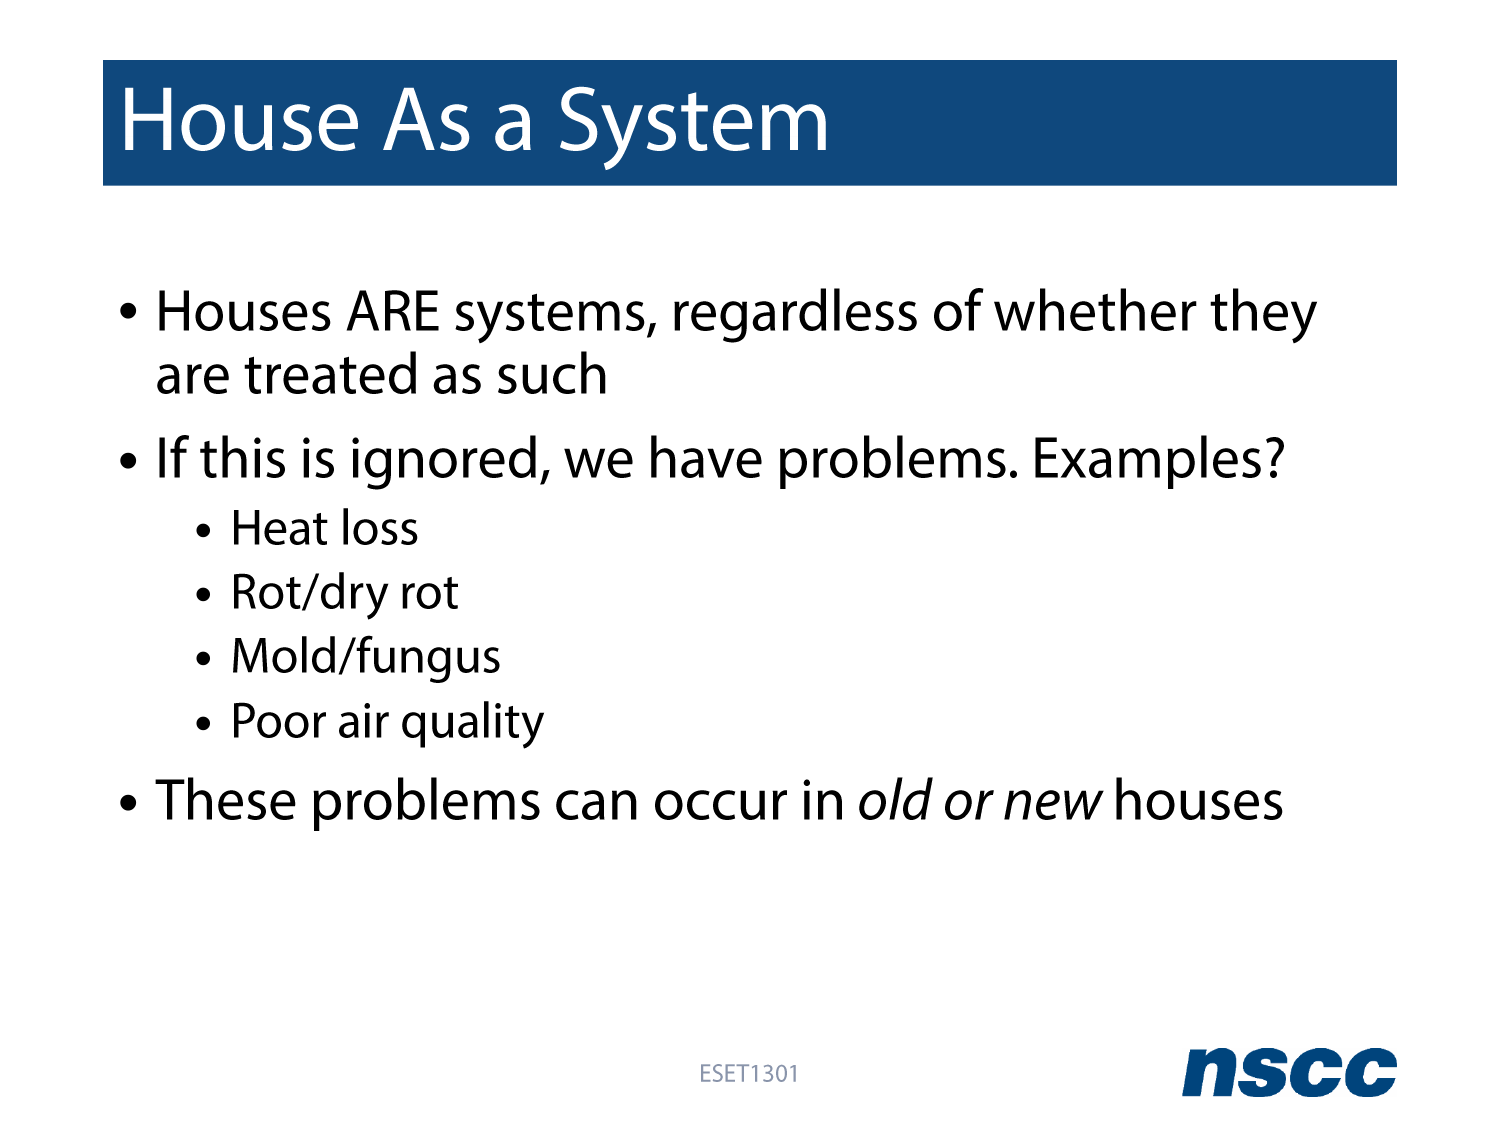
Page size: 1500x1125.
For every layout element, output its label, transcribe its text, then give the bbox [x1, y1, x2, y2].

text_box [230, 689, 564, 750]
text_box [699, 1057, 813, 1088]
picture [1182, 1048, 1397, 1097]
text_box [230, 560, 480, 621]
text_box [857, 763, 1112, 834]
text_box [213, 338, 633, 408]
text_box [155, 763, 857, 834]
text_box [1112, 763, 1313, 834]
text_box [230, 625, 526, 685]
text_box [213, 421, 1311, 492]
text_box [103, 60, 1397, 186]
text_box [213, 274, 1355, 345]
text_box [118, 62, 874, 173]
text_box [230, 496, 440, 557]
text_box • • • • • • • [116, 270, 213, 834]
